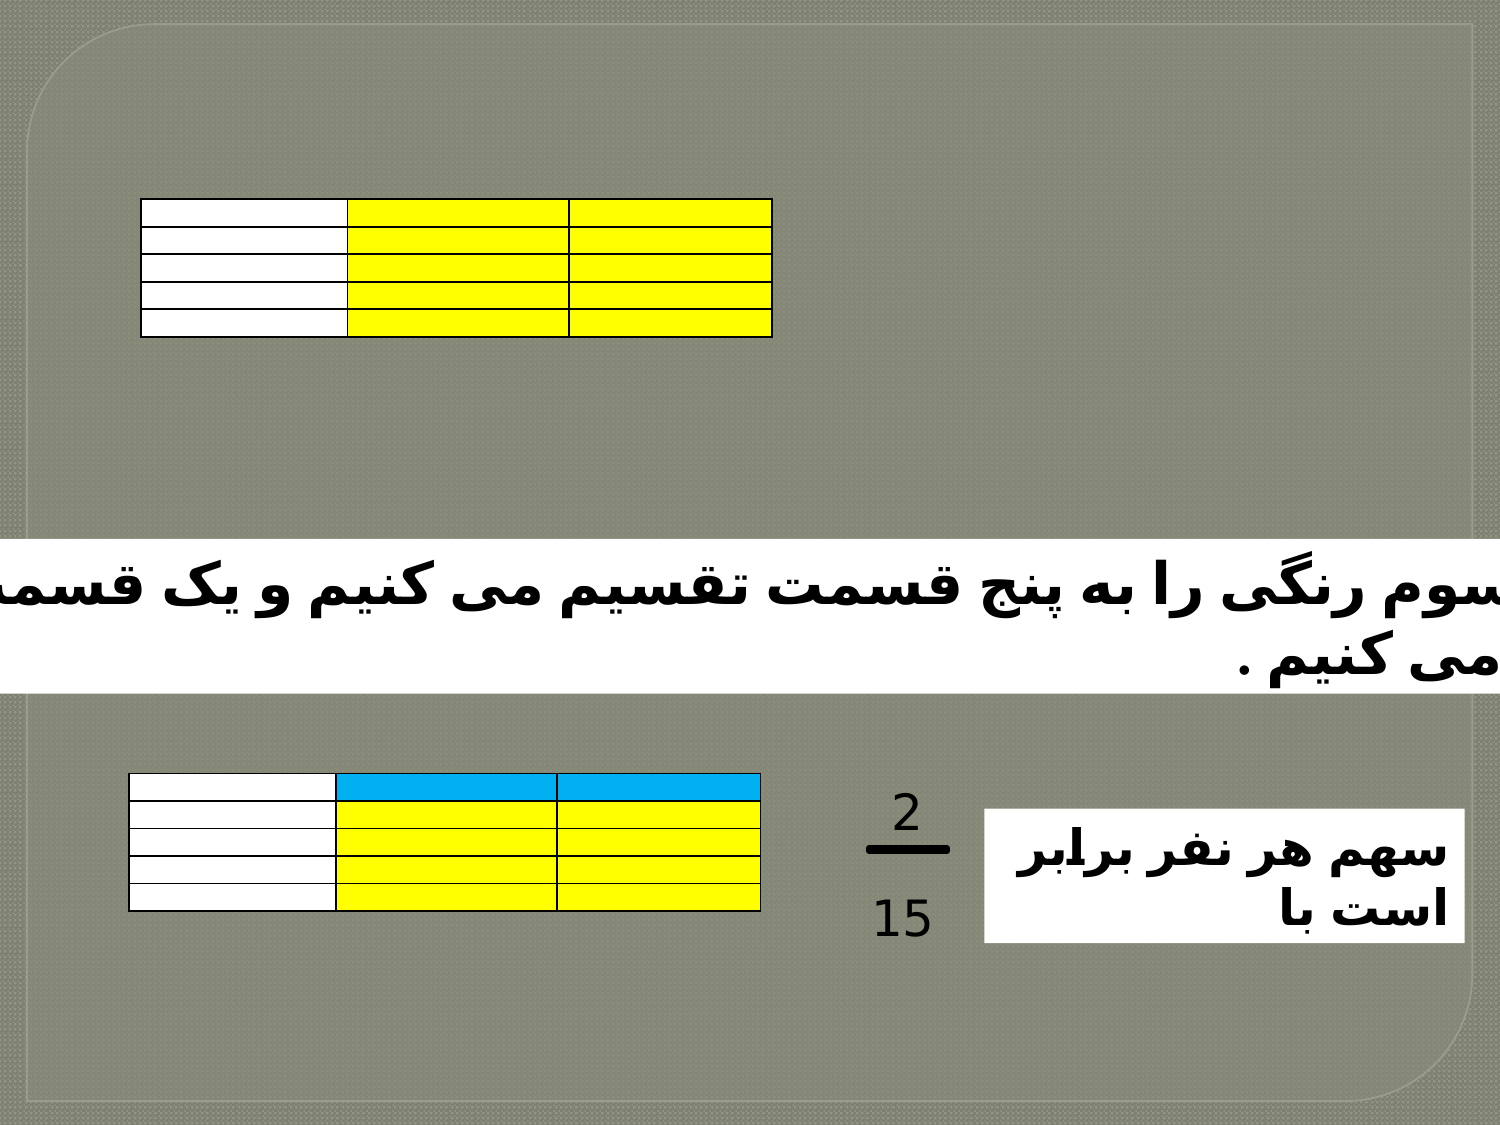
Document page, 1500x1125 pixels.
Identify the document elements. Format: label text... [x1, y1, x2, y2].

table_cell [348, 310, 568, 336]
text_box [866, 845, 950, 854]
table_header [337, 774, 556, 800]
table_cell [348, 228, 568, 253]
table_cell [558, 857, 760, 883]
text_box ابتدا دو سوم رنگی را به پنج قسمت تقسیم می کنیم و یک قسمت آن را مشخص می کنیم . [0, 538, 1500, 694]
table_cell [130, 802, 335, 828]
table_cell [130, 829, 335, 855]
table_header [558, 774, 760, 800]
table_cell [570, 228, 771, 253]
table_cell [142, 255, 347, 281]
table_cell [348, 283, 568, 308]
table_cell [570, 255, 771, 281]
table_cell [337, 857, 556, 883]
table_cell [337, 802, 556, 828]
table_header [348, 200, 568, 226]
table_cell [558, 802, 760, 828]
text_box 2 [890, 773, 938, 849]
table_cell [142, 310, 347, 336]
table_cell [130, 884, 335, 910]
table_header [130, 774, 335, 800]
table_cell [558, 829, 760, 855]
table_cell [348, 255, 568, 281]
table_header [142, 200, 347, 226]
table_cell [337, 884, 556, 910]
table_cell [570, 310, 771, 336]
table_cell [142, 228, 347, 253]
text_box سهم هر نفر برابر است با [984, 808, 1465, 944]
table_cell [130, 857, 335, 883]
table_cell [337, 829, 556, 855]
table_cell [570, 283, 771, 308]
text_box 15 [855, 878, 950, 954]
table_cell [142, 283, 347, 308]
table_cell [558, 884, 760, 910]
table_header [570, 200, 771, 226]
